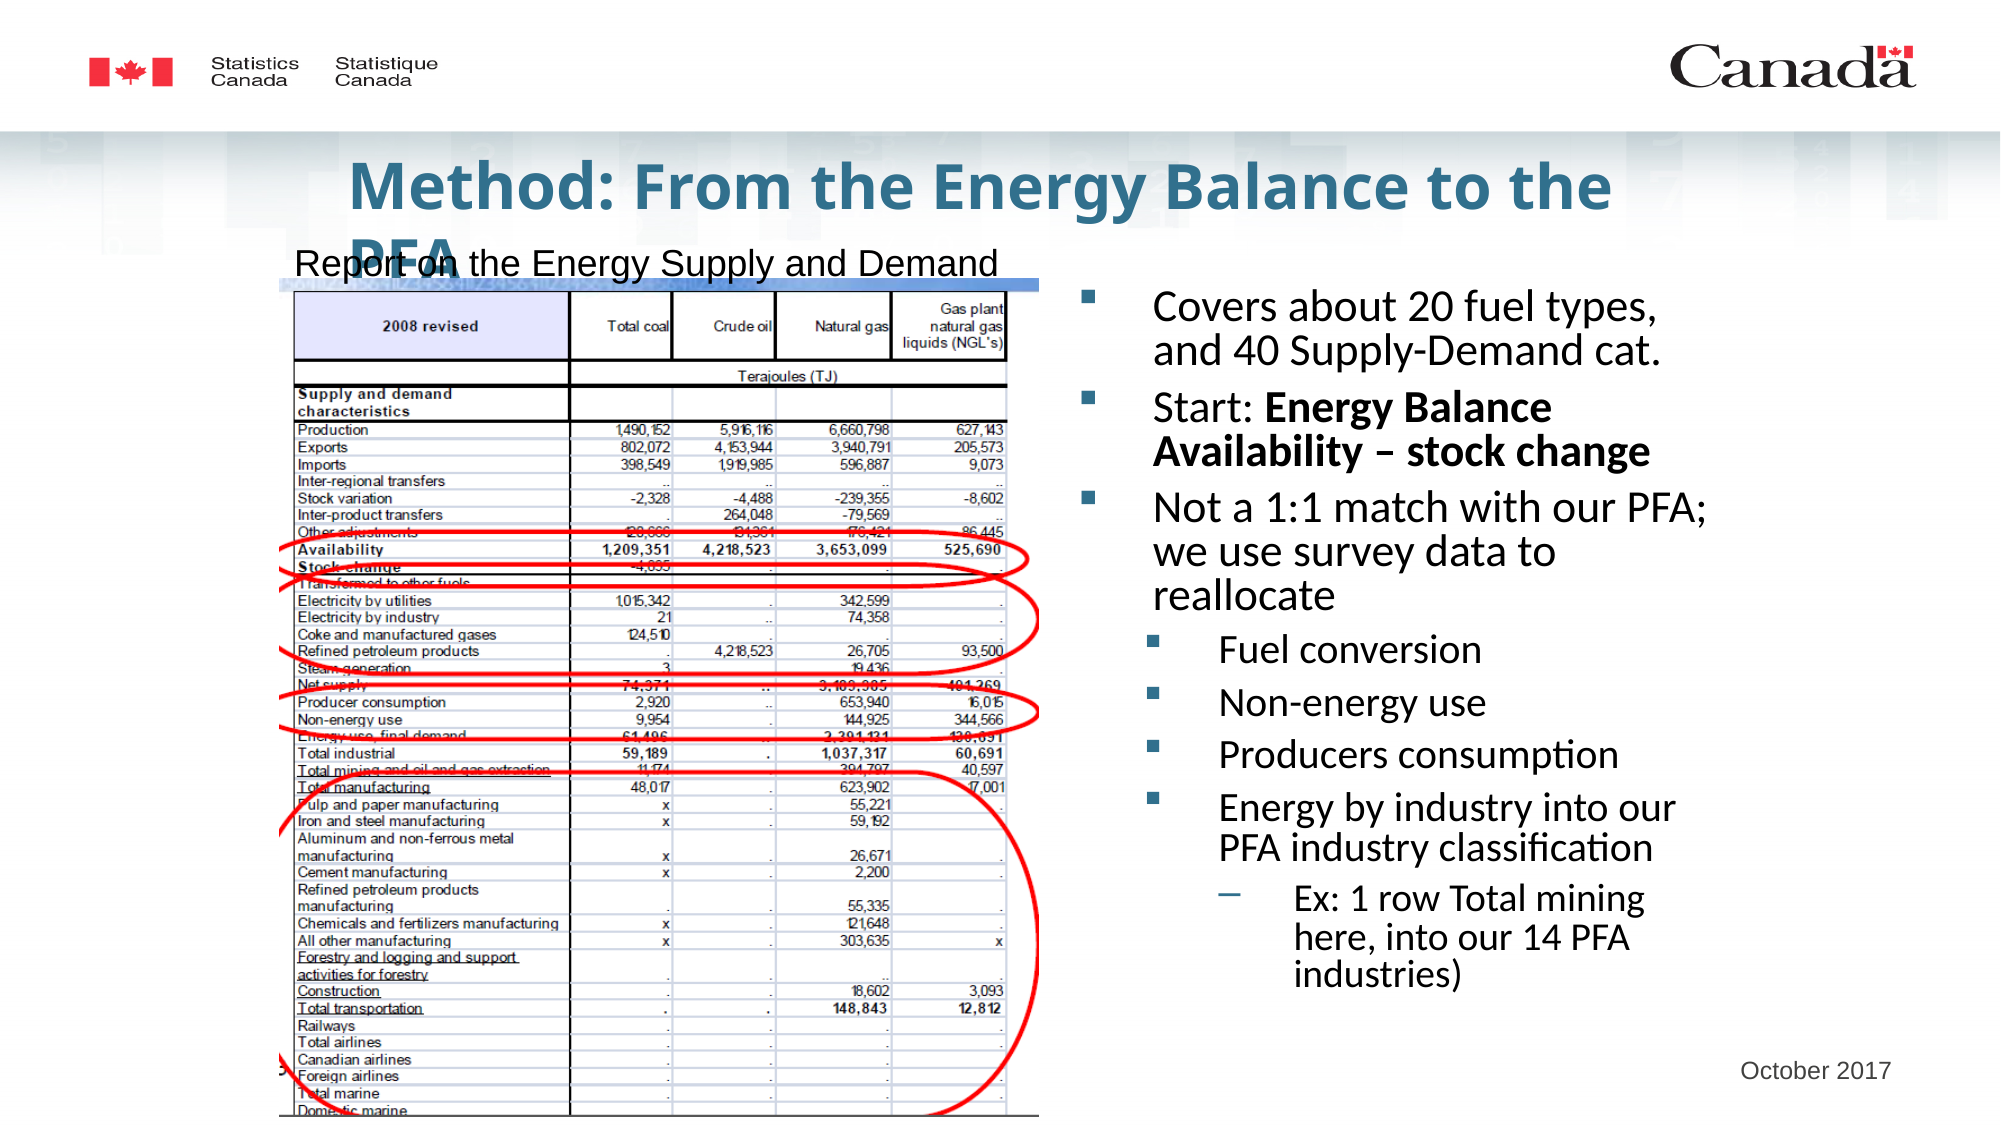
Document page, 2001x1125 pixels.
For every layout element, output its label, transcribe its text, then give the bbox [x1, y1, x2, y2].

title Method: From the Energy Balance to the PFA [332, 137, 1750, 254]
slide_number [1629, 1046, 1908, 1125]
list Covers about 20 fuel types, and 40 Supply-Demand cat. Start: Energy Balance Availability – stock change Not a 1:1 match with our PFA; we use survey data to reallocate Fuel conversion Non-energy use Producers consumption Energy by industry into our PFA industry classification Ex: 1 row Total mining here, into our 14 PFA industries) [1053, 278, 1750, 1040]
picture [0, 0, 2001, 1125]
text_box Report on the Energy Supply and Demand [279, 231, 1039, 278]
